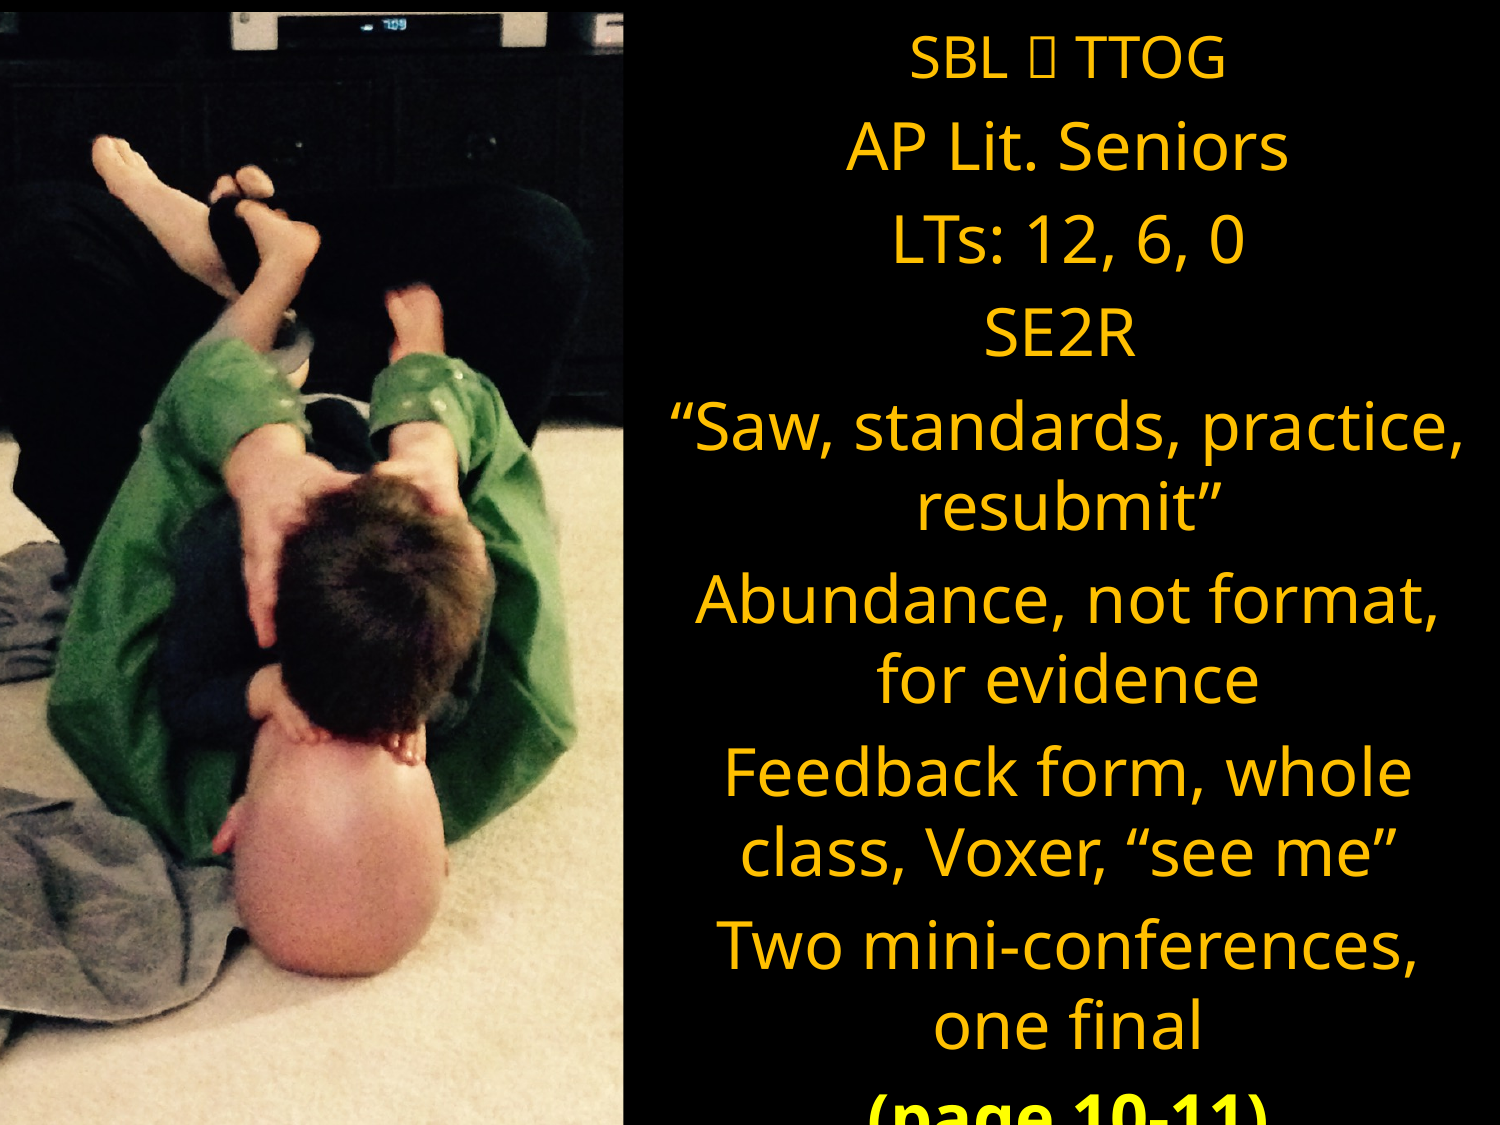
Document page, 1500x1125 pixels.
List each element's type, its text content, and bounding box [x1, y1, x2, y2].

picture [0, 12, 624, 1125]
subtitle SBL  TTOG AP Lit. Seniors LTs: 12, 6, 0 SE2R “Saw, standards, practice, resubmit” Abundance, not format, for evidence Feedback form, whole class, Voxer, “see me” Two mini-conferences, one final (page 10-11) [637, 12, 1500, 1125]
